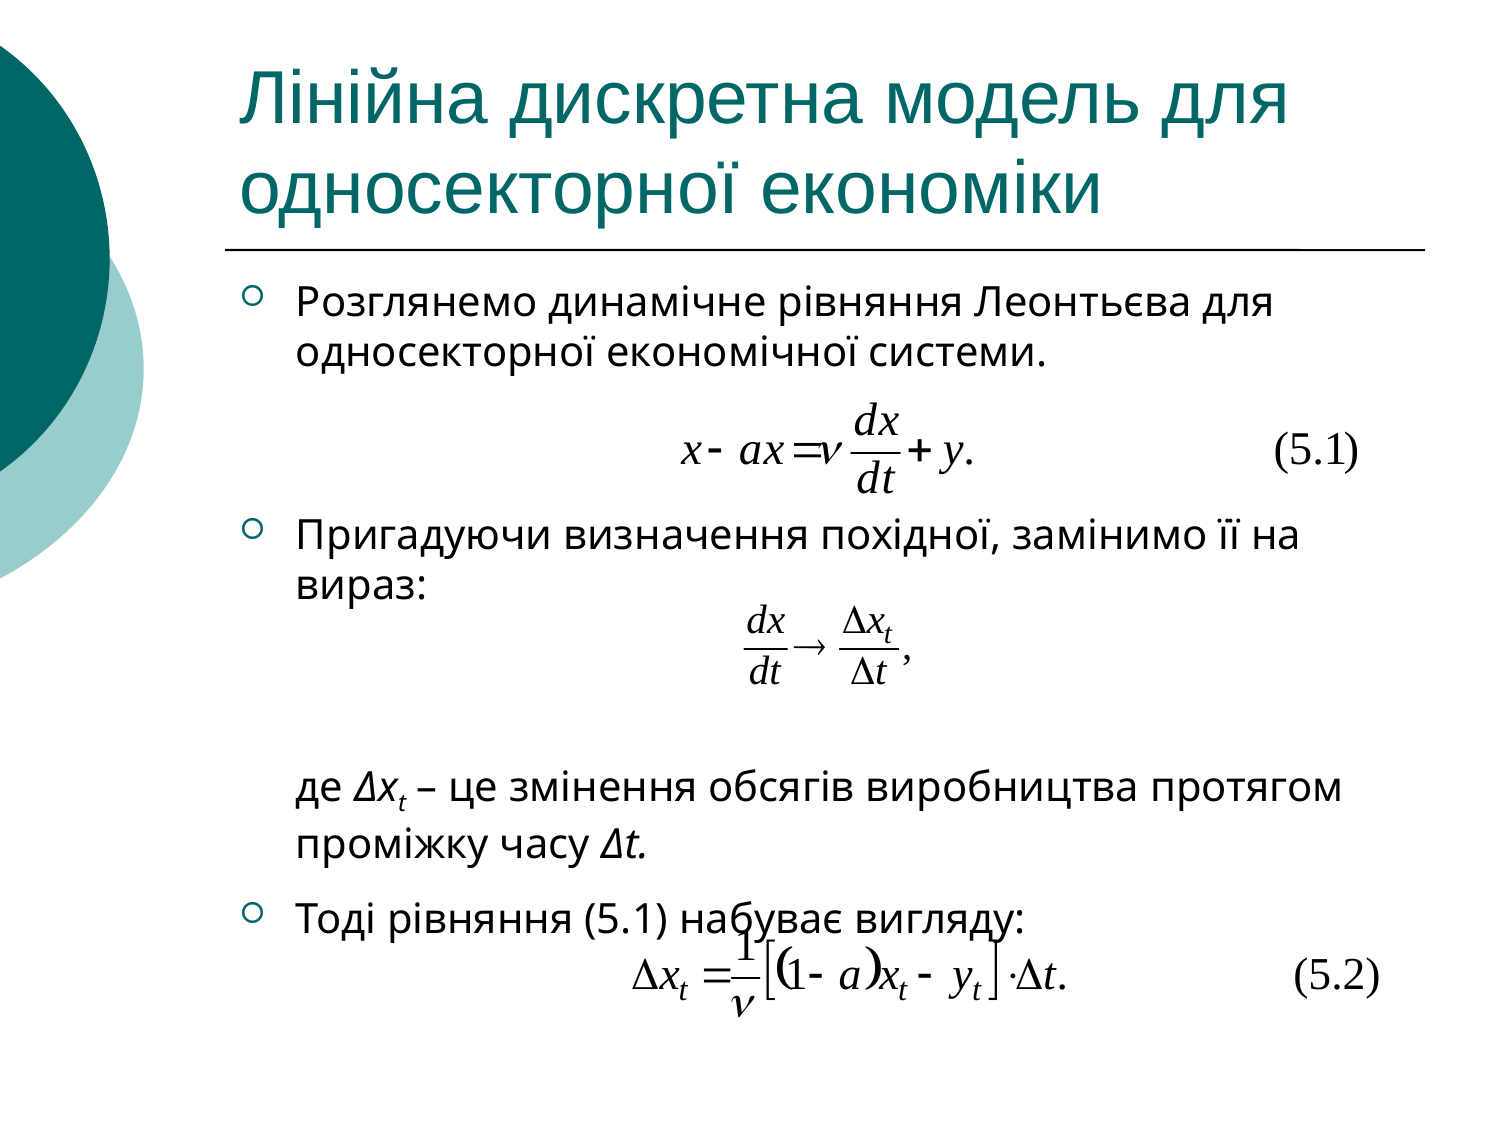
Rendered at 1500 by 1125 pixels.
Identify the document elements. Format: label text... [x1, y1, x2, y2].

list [625, 917, 1389, 1026]
list Розглянемо динамічне рівняння Леонтьєва для односекторної економічної системи. Пригадуючи визначення похідної, замінимо її на вираз: де Δxt – це змінення обсягів виробництва протягом проміжку часу Δt. Тоді рівняння (5.1) набуває вигляду: [224, 266, 1424, 1059]
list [673, 391, 1365, 502]
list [738, 594, 917, 692]
title Лінійна дискретна модель для односекторної економіки [224, 48, 1425, 237]
